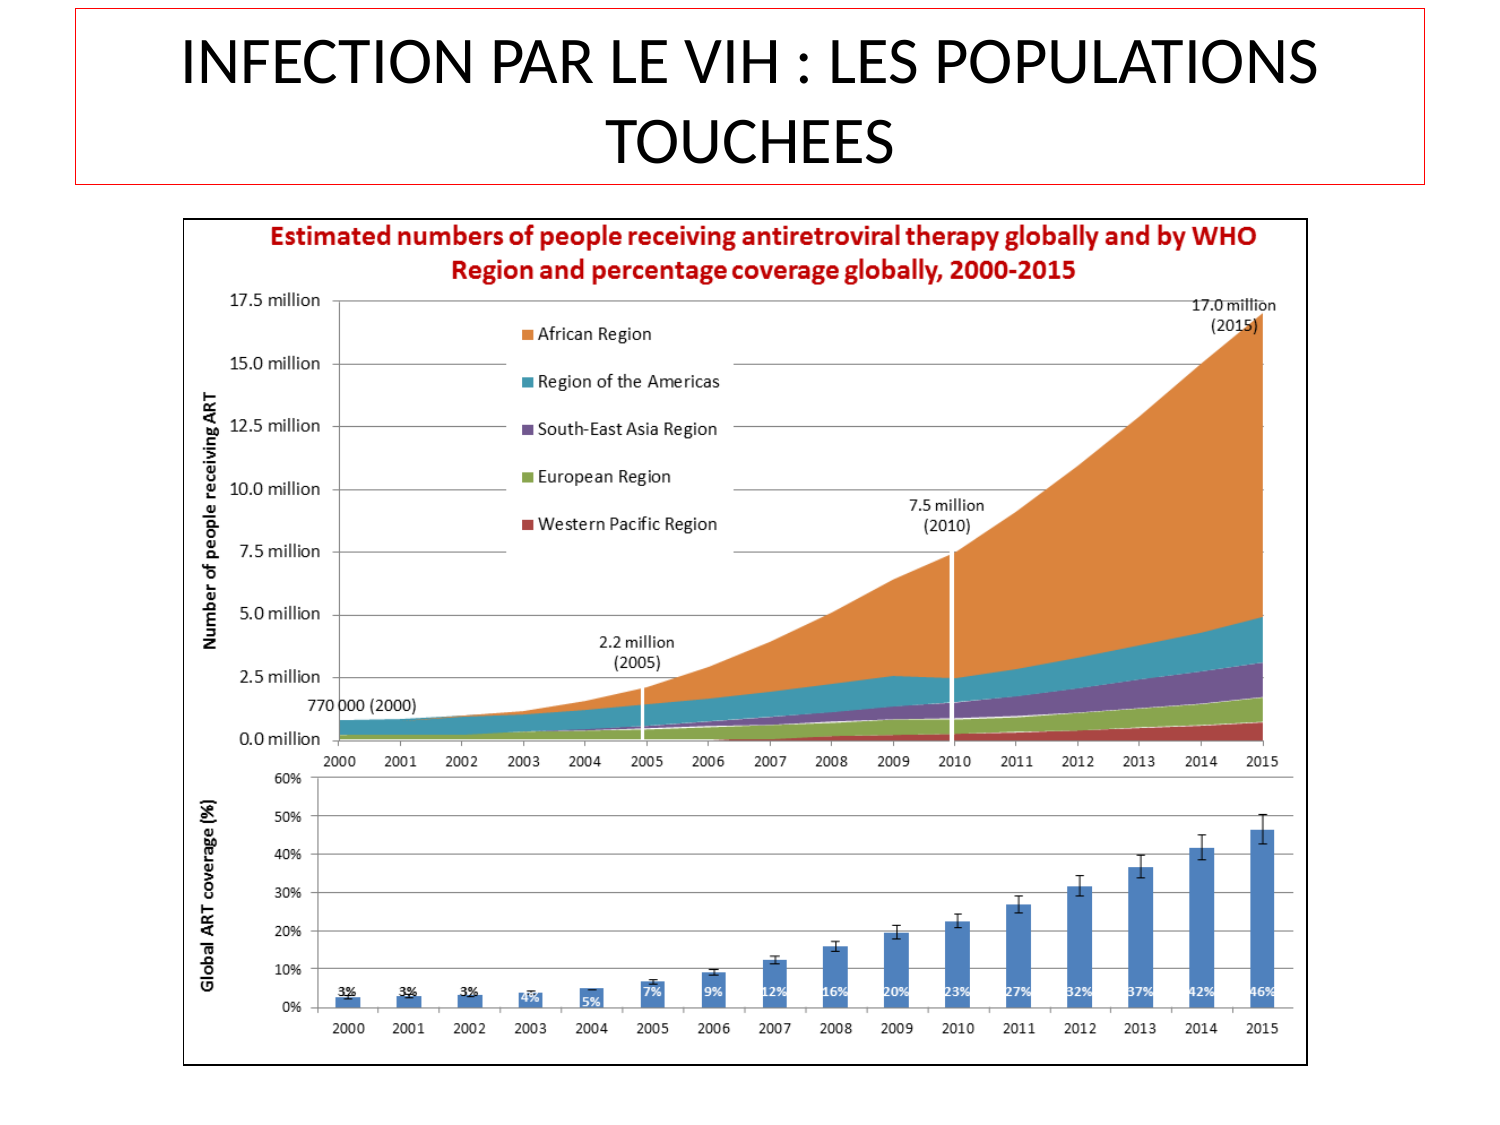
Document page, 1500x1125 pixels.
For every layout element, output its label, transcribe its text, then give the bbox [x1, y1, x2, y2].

title INFECTION PAR LE VIH : LES POPULATIONS TOUCHEES [75, 8, 1425, 185]
picture [183, 219, 1307, 1065]
